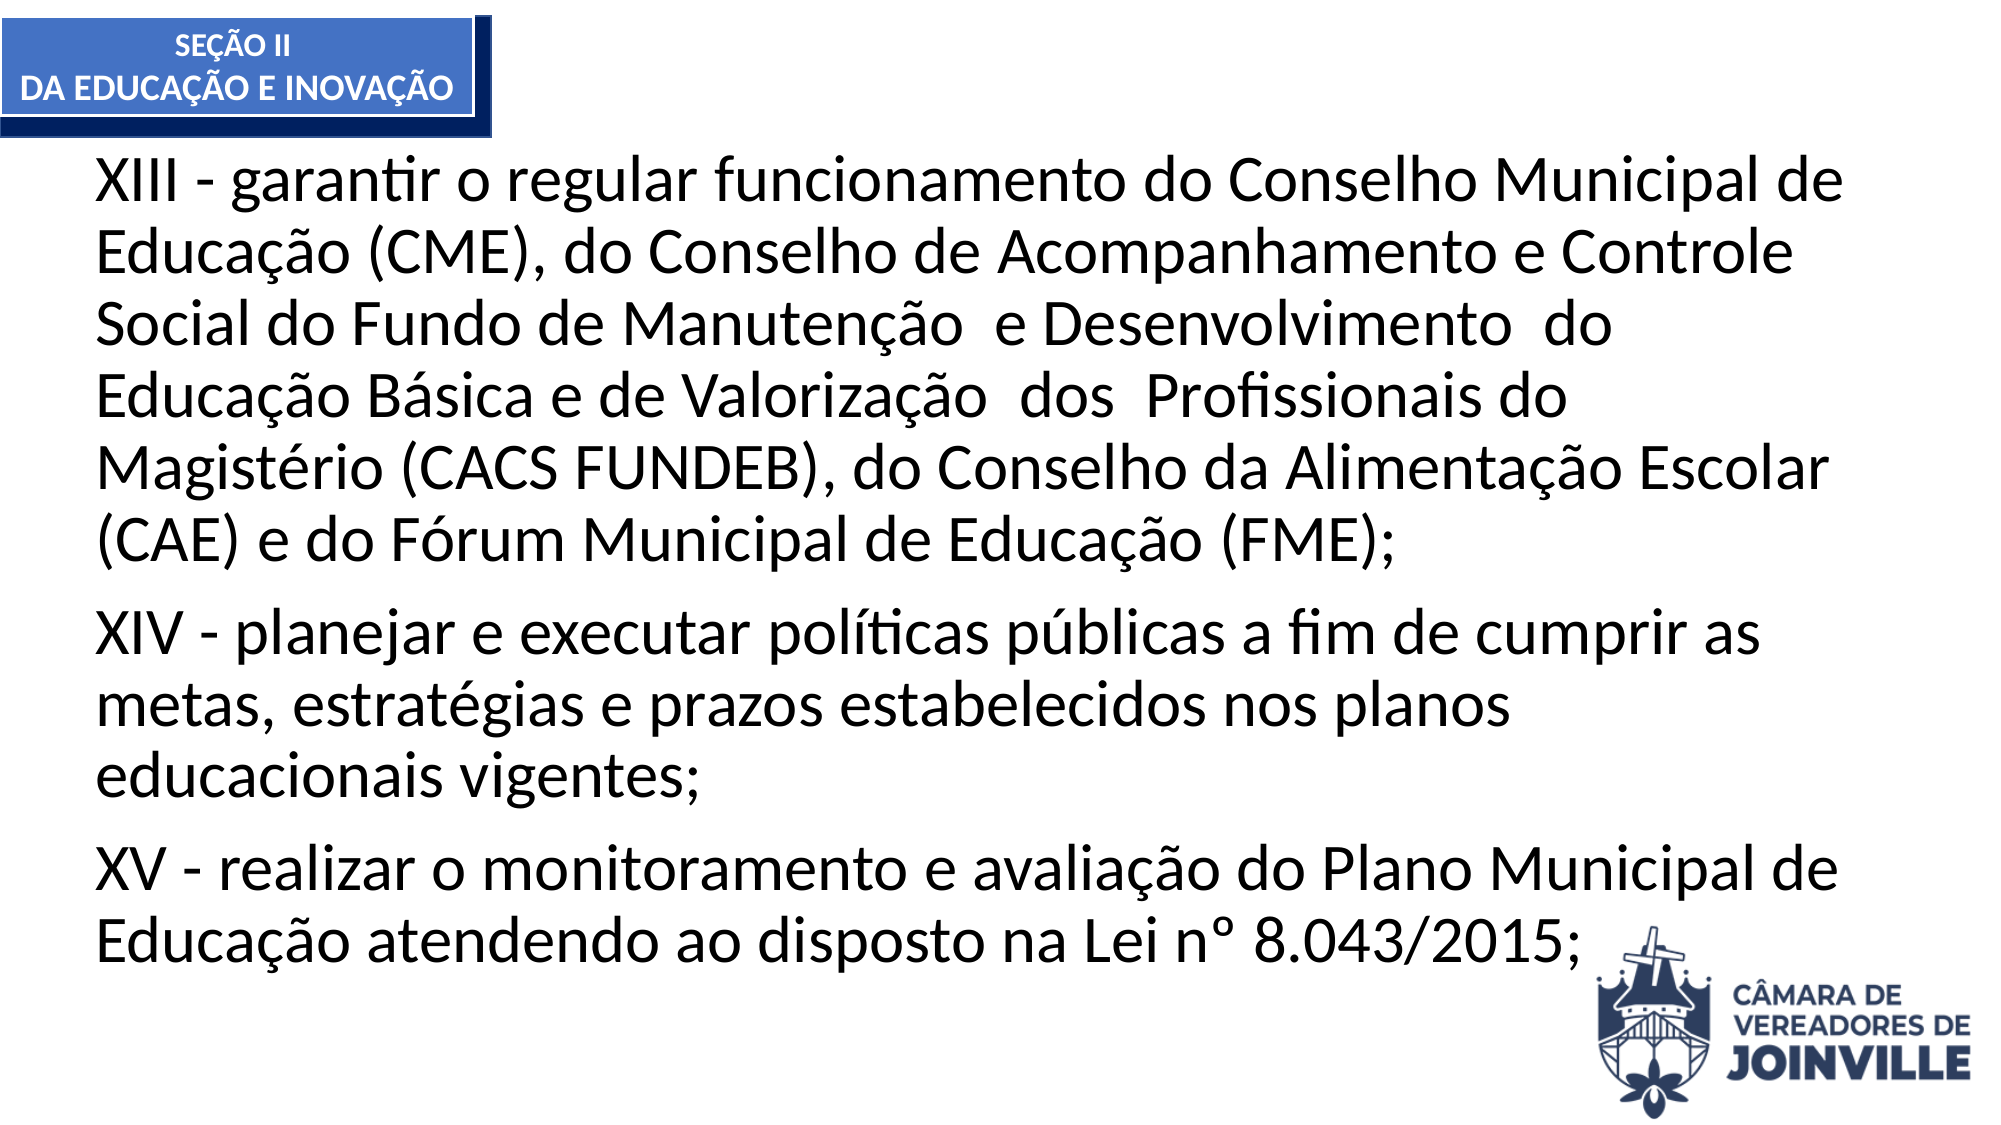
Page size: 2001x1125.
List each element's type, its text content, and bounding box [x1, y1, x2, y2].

picture [1473, 919, 2000, 1125]
list XIII - garantir o regular funcionamento do Conselho Municipal de Educação (CME), do Conselho de Acompanhamento e Controle Social do Fundo de Manutenção e Desenvolvimento do Educação Básica e de Valorização dos Profissionais do Magistério (CACS FUNDEB), do Conselho da Alimentação Escolar (CAE) e do Fórum Municipal de Educação (FME); XIV - planejar e executar políticas públicas a fim de cumprir as metas, estratégias e prazos estabelecidos nos planos educacionais vigentes; XV - realizar o monitoramento e avaliação do Plano Municipal de Educação atendendo ao disposto na Lei nº 8.043/2015; [80, 136, 1884, 988]
text_box SEÇÃO II DA EDUCAÇÃO E INOVAÇÃO [0, 14, 475, 117]
text_box [0, 15, 492, 138]
